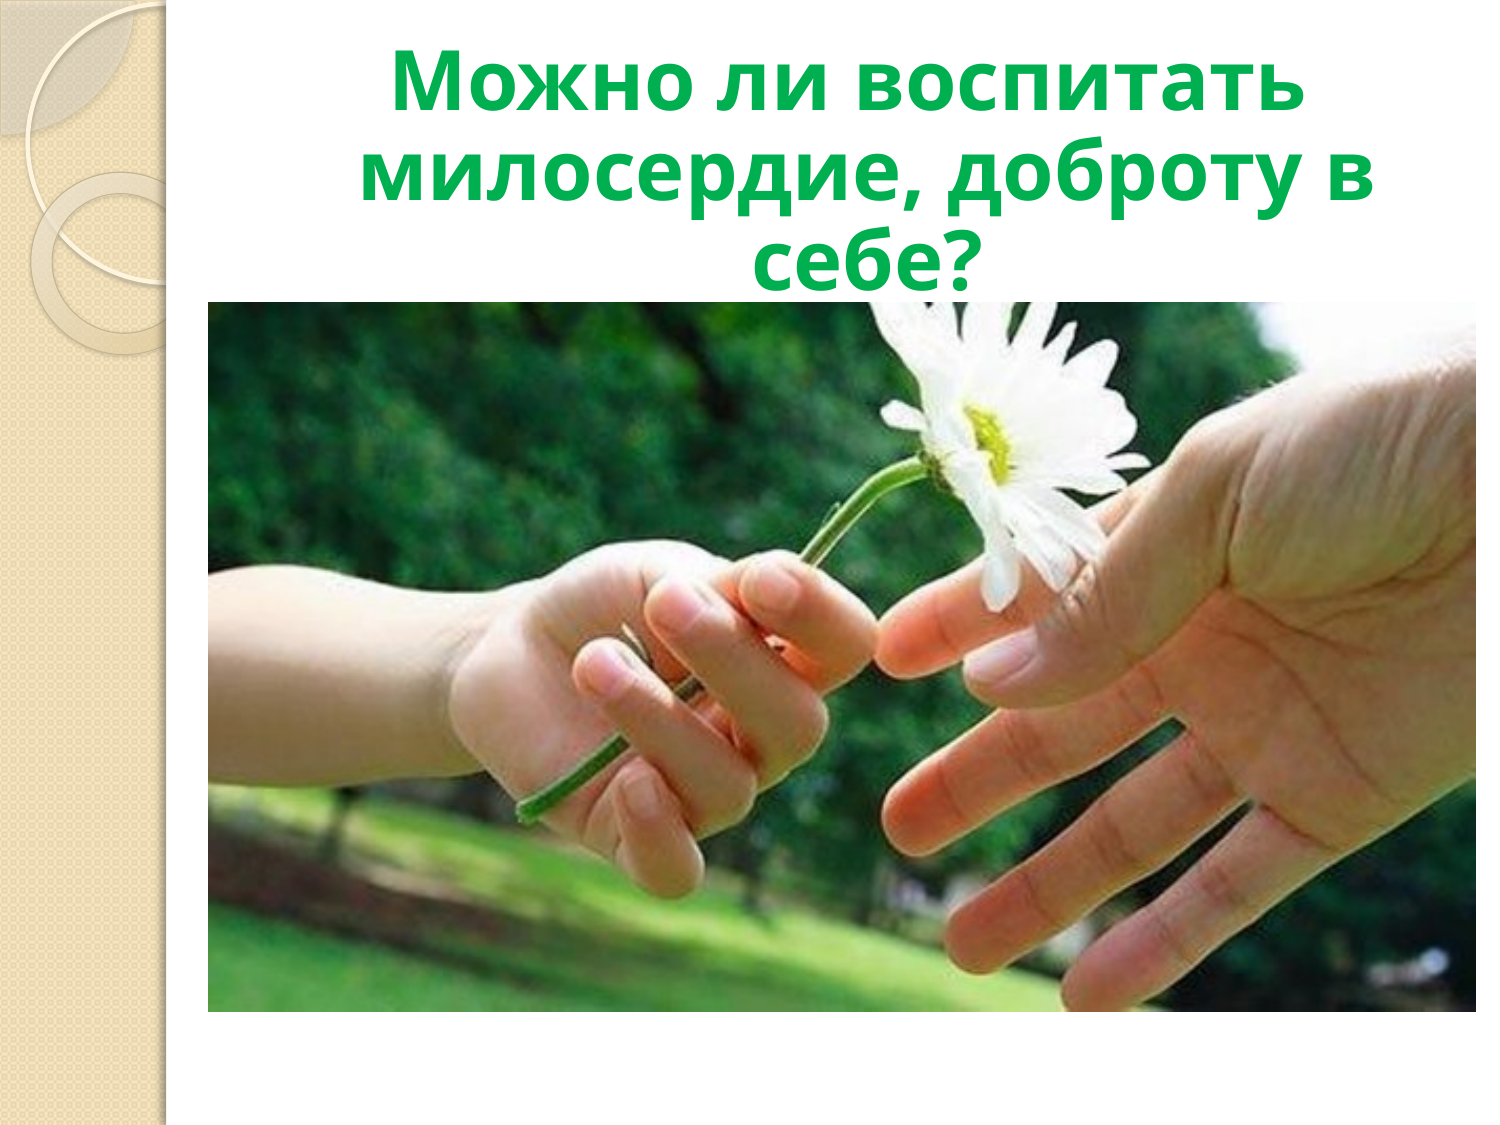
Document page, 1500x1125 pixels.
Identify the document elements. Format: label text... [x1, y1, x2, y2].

list Можно ли воспитать милосердие, доброту в себе? [159, 30, 1471, 804]
picture [208, 302, 1476, 1012]
